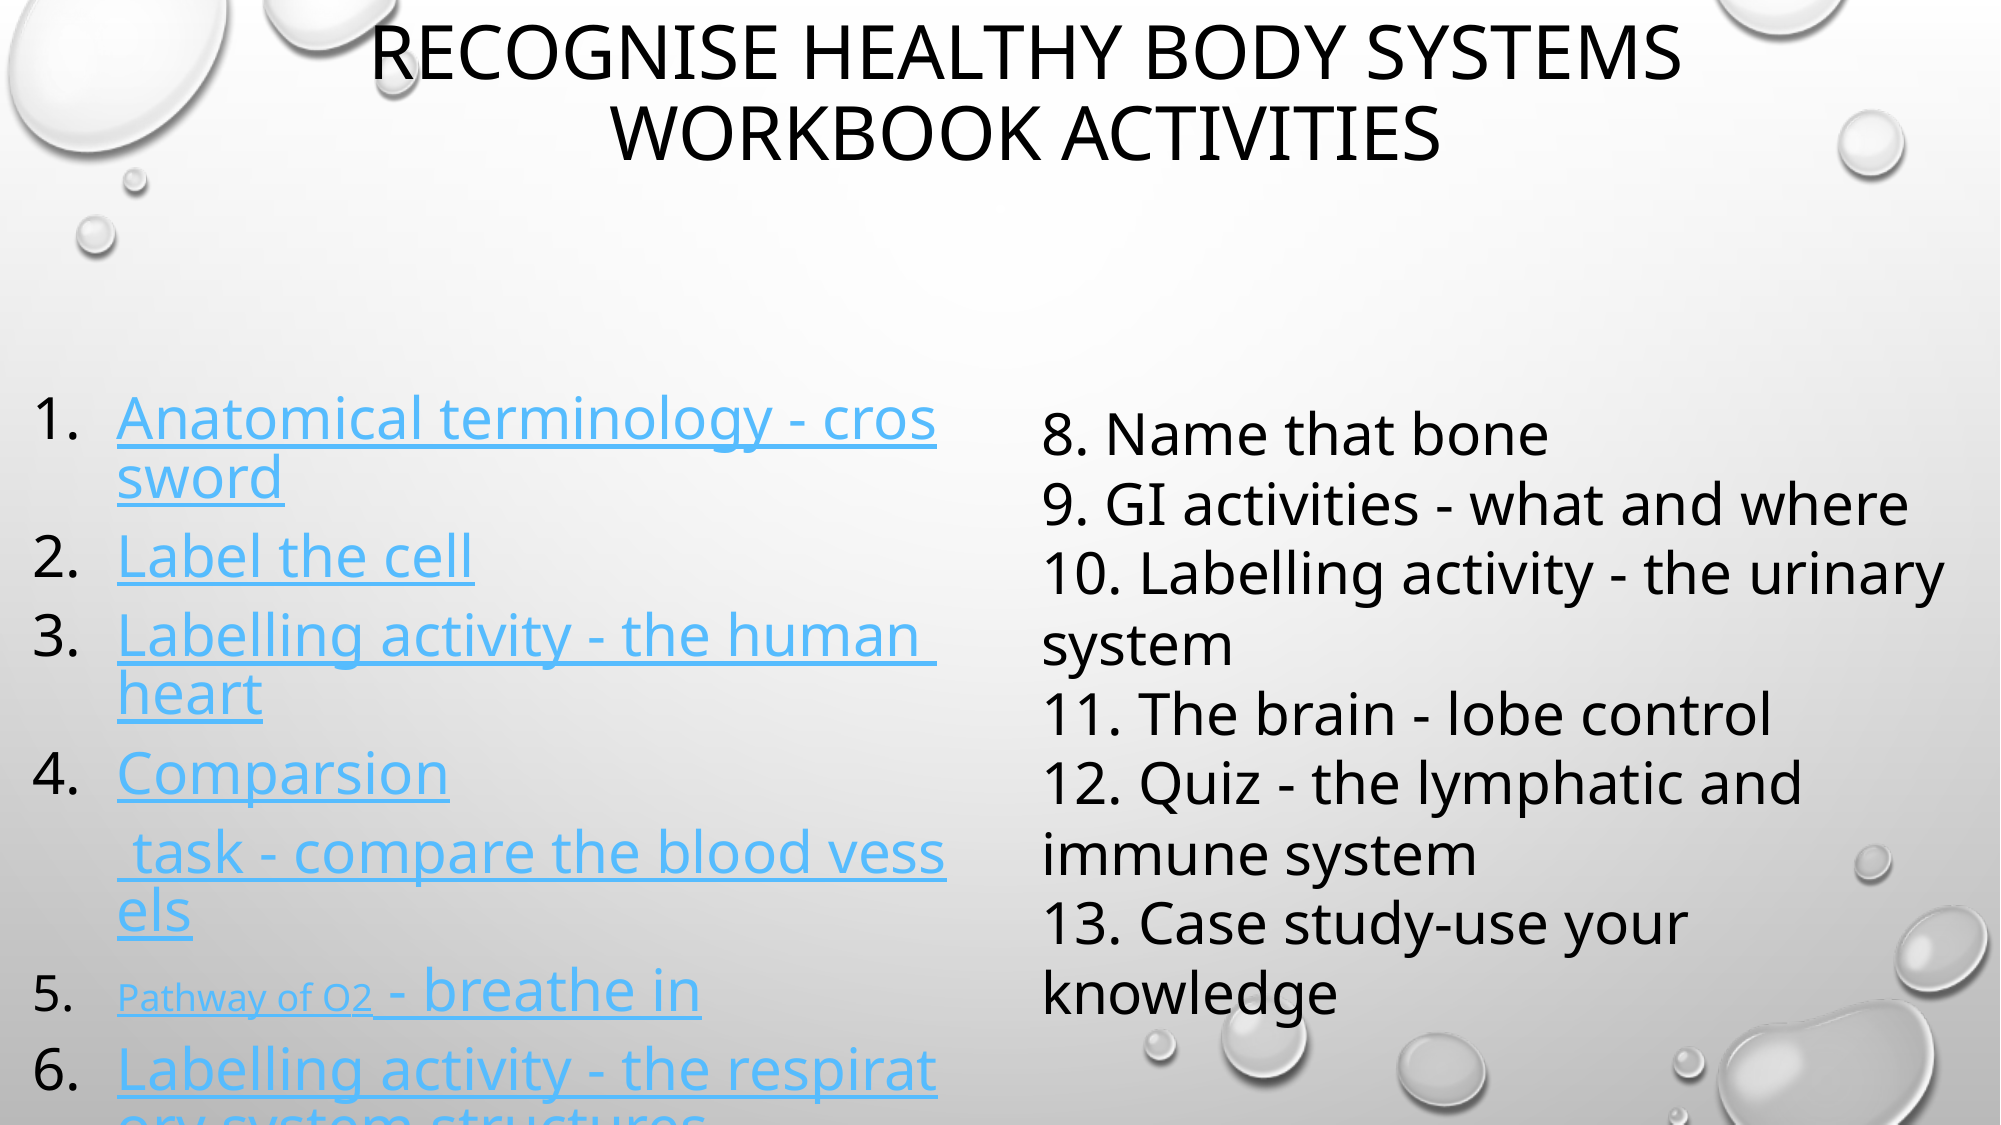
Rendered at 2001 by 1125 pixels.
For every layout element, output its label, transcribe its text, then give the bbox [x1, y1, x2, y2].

title Recognise healthy body systems workbook activities [176, 0, 1877, 191]
text_box 8. Name that bone 9. GI activities - what and where 10. Labelling activity - the urinary system 11. The brain - lobe control 12. Quiz - the lymphatic and immune system 13. Case study-use your knowledge [1026, 389, 1982, 1104]
picture [0, 0, 2000, 1125]
text_box Anatomical terminology - crossword Label the cell Labelling activity - the human heart Comparsion task - compare the blood vessels Pathway of O2 - breathe in Labelling activity - the respiratory system structures Label it - skeletal system [17, 373, 974, 1125]
